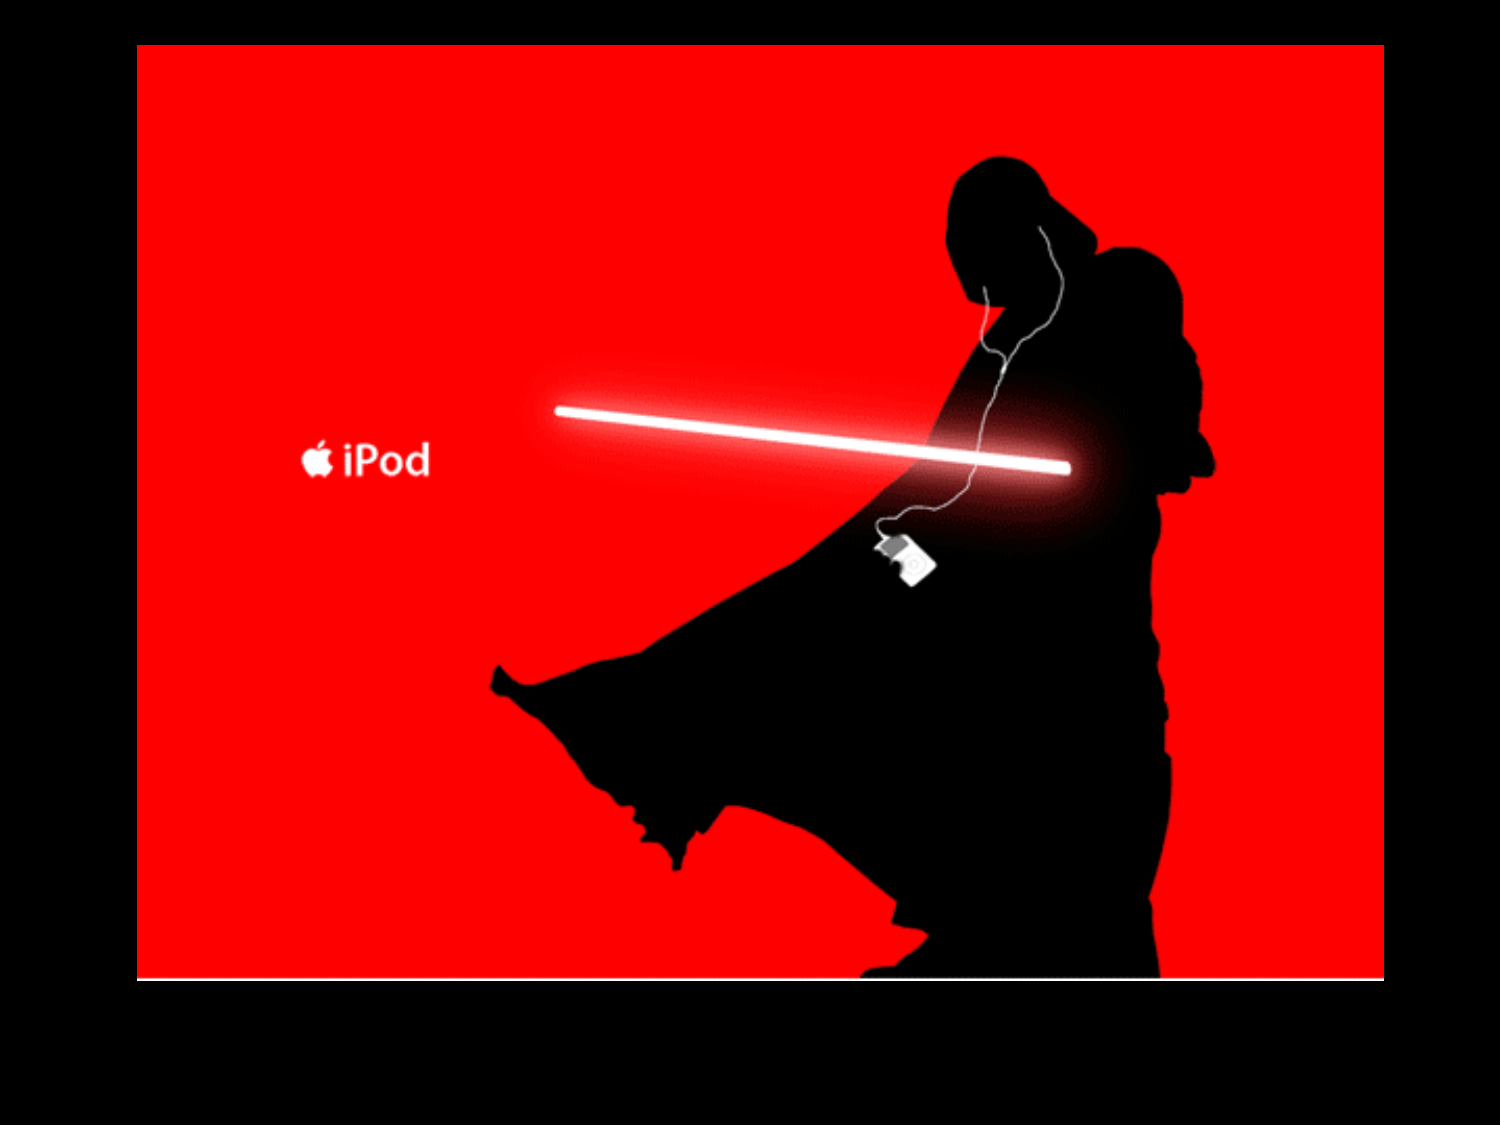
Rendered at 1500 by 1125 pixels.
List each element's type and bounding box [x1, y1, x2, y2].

picture [137, 44, 1384, 981]
